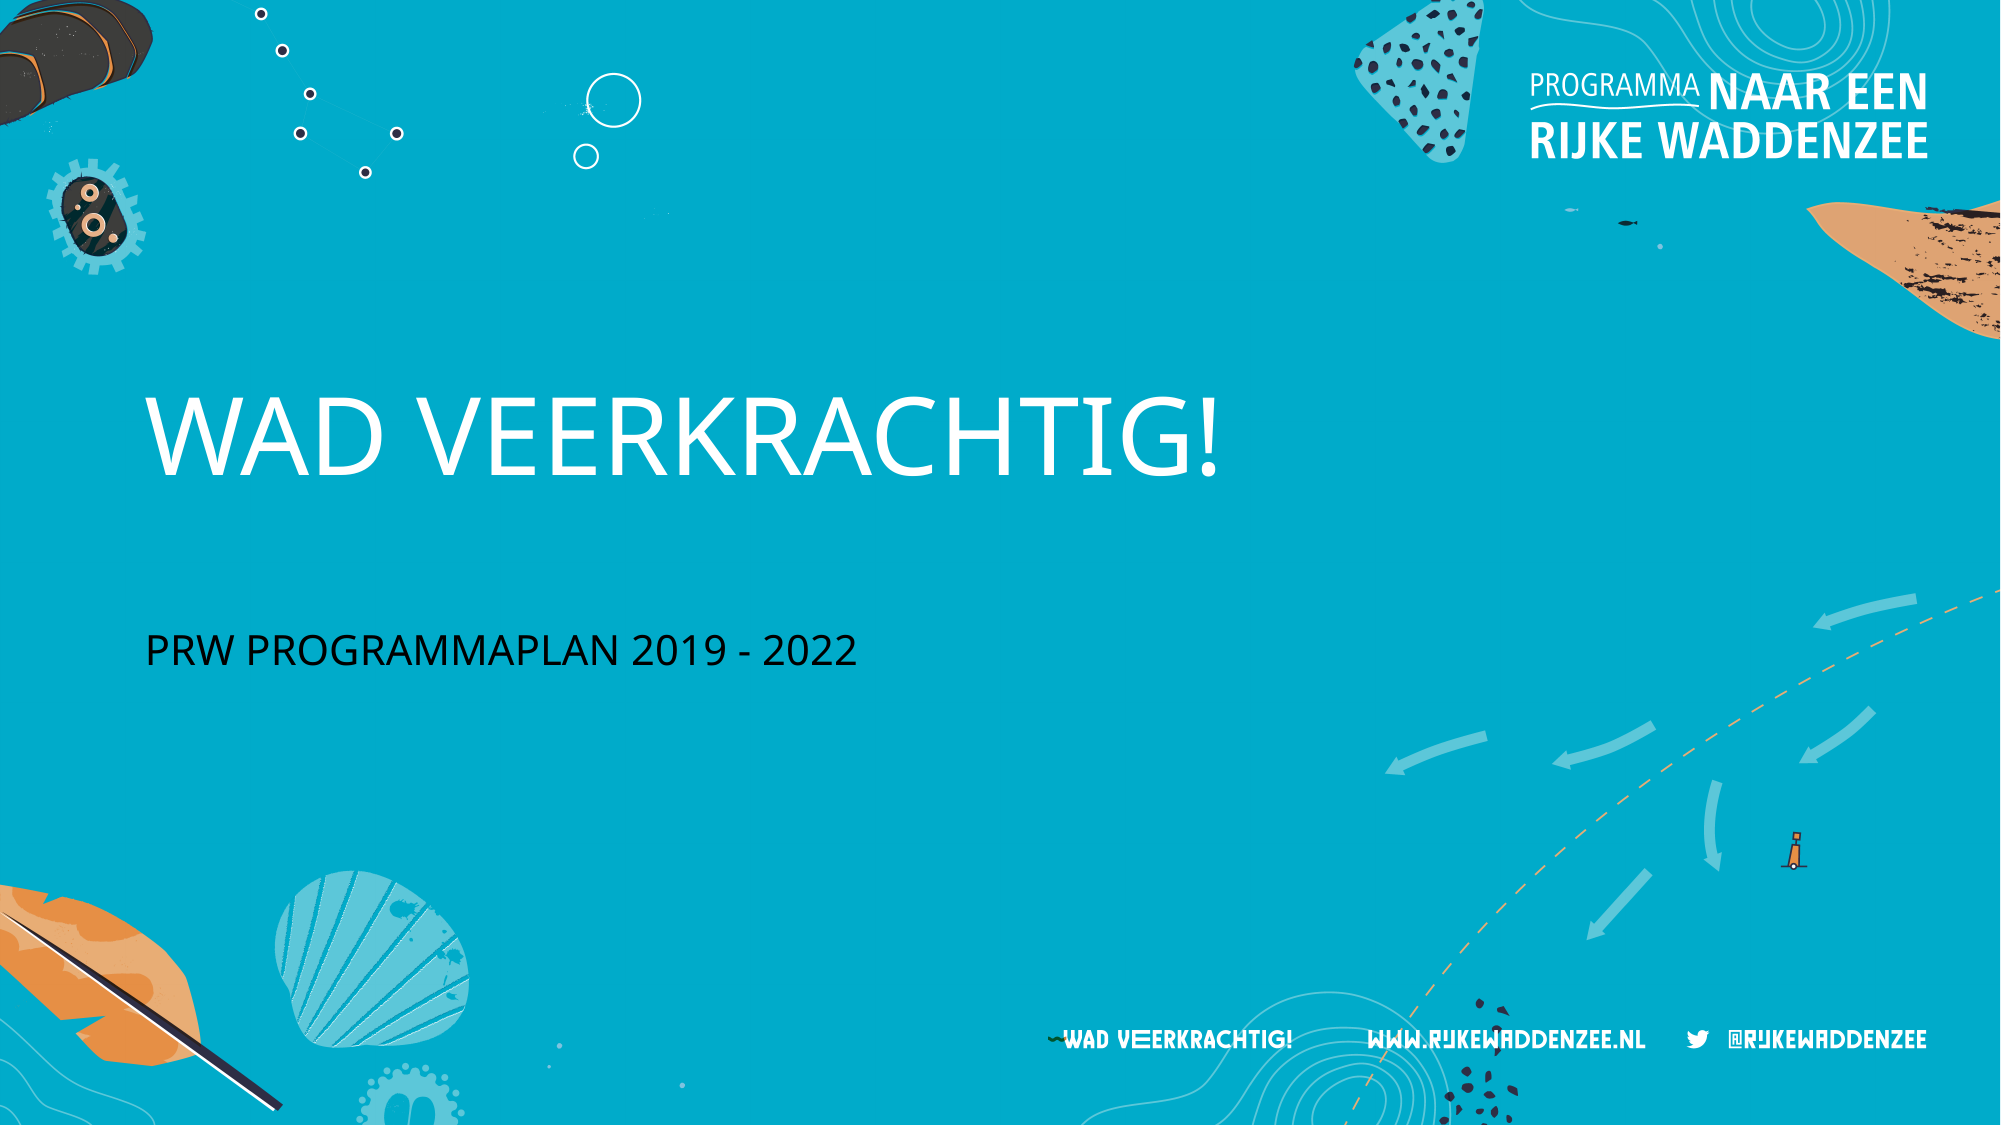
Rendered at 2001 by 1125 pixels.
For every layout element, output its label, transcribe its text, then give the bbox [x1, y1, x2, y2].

title WAD VEERKRACHTIG! [144, 382, 1645, 610]
subtitle PRW PROGRAMMAPLAN 2019 - 2022 [144, 629, 1645, 689]
